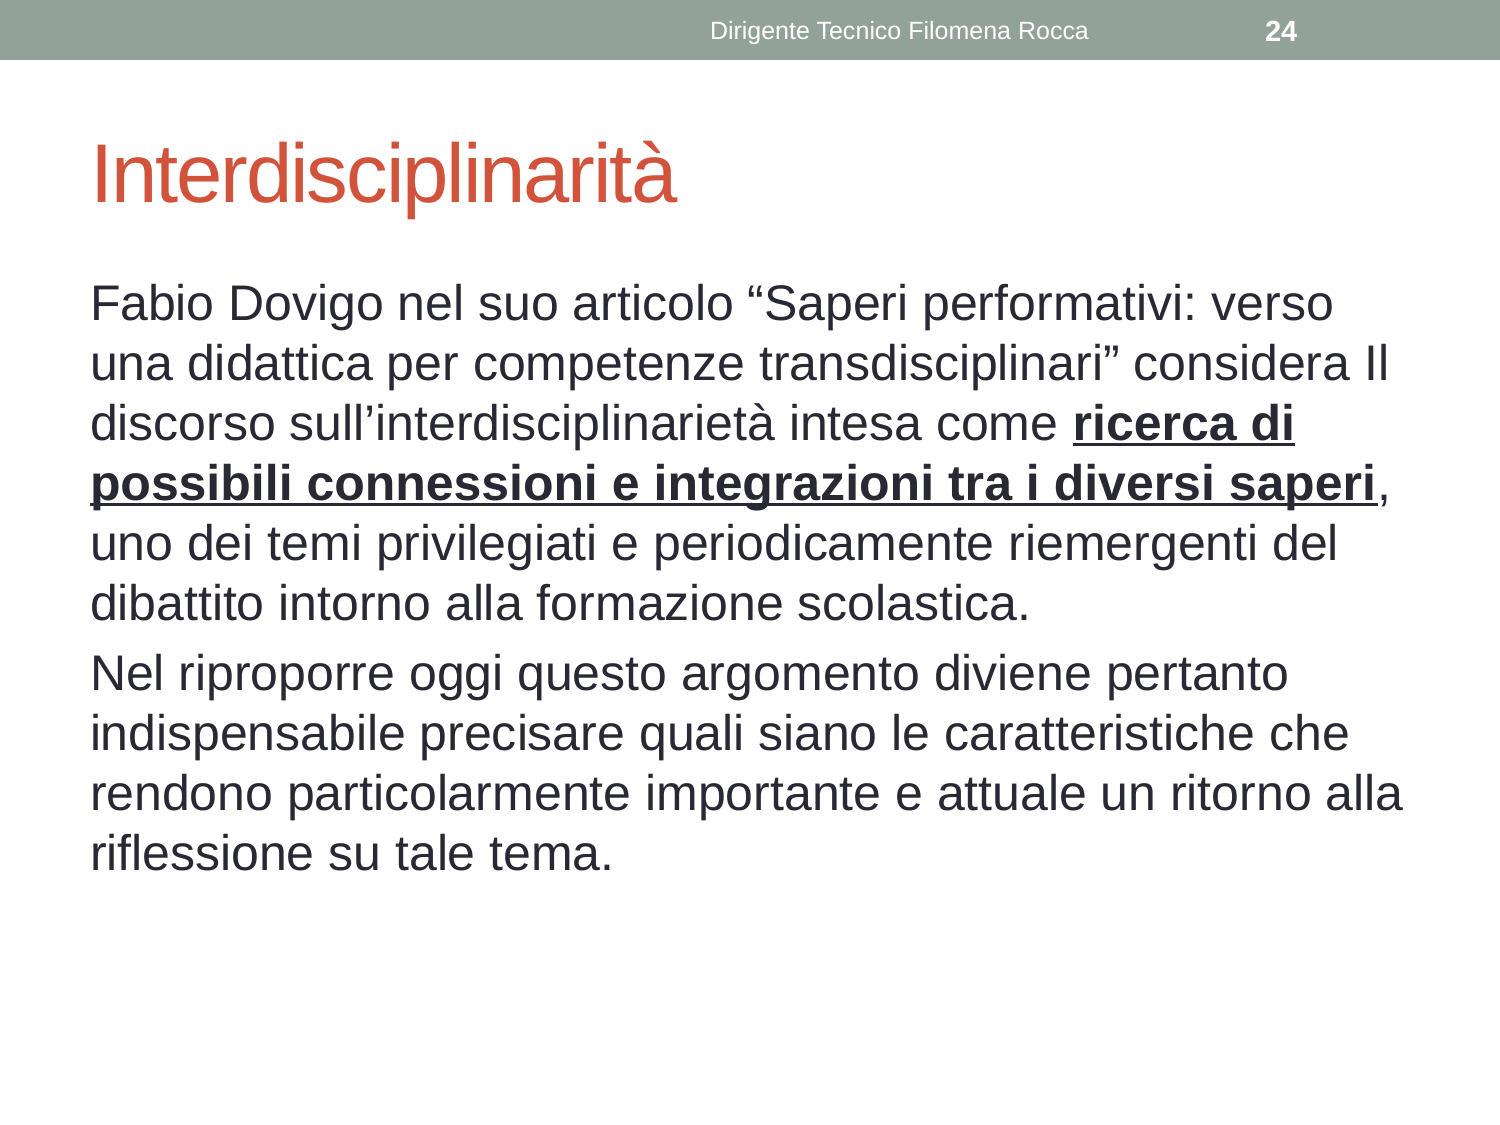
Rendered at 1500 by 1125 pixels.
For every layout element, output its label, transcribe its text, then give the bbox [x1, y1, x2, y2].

footer Dirigente Tecnico Filomena Rocca [562, 3, 1238, 57]
title Interdisciplinarità [75, 87, 1425, 250]
slide_number 24 [1250, 3, 1425, 57]
list Fabio Dovigo nel suo articolo “Saperi performativi: verso una didattica per competenze transdisciplinari” considera Il discorso sull’interdisciplinarietà intesa come ricerca di possibili connessioni e integrazioni tra i diversi saperi, uno dei temi privilegiati e periodicamente riemergenti del dibattito intorno alla formazione scolastica. Nel riproporre oggi questo argomento diviene pertanto indispensabile precisare quali siano le caratteristiche che rendono particolarmente importante e attuale un ritorno alla riflessione su tale tema. [75, 262, 1425, 1063]
